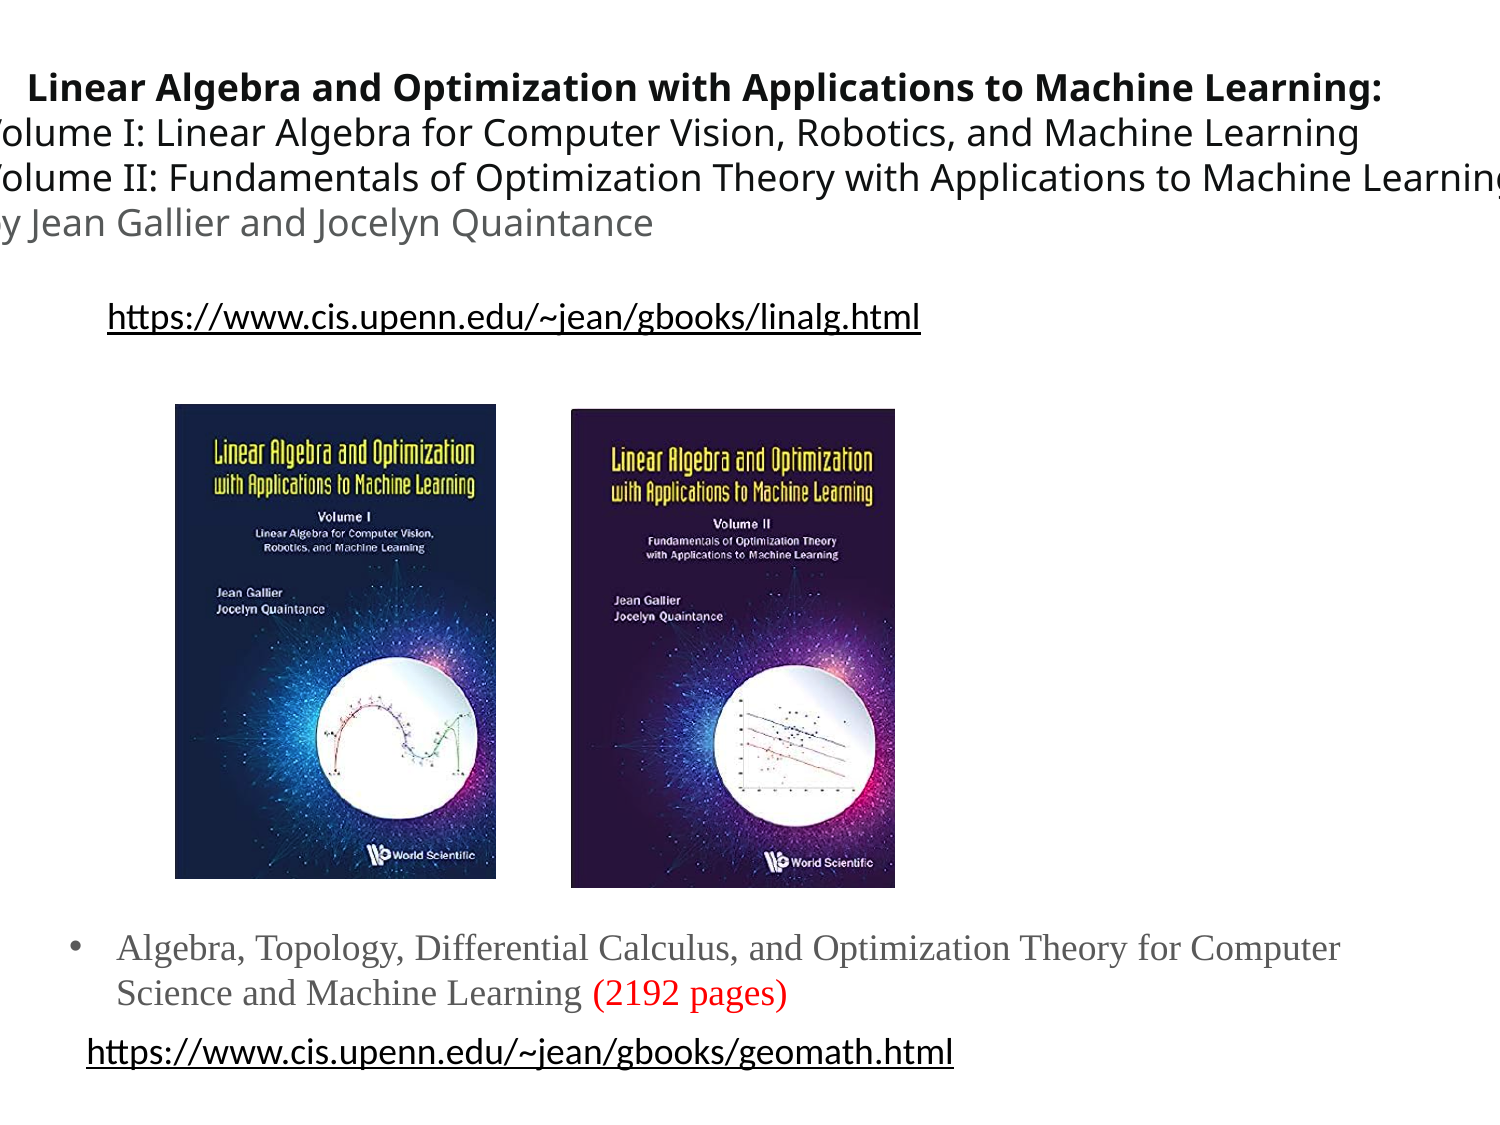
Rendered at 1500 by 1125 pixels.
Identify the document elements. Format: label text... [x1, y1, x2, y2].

text_box Linear Algebra and Optimization with Applications to Machine Learning: Volume I: Linear Algebra for Computer Vision, Robotics, and Machine Learning Volume II: Fundamentals of Optimization Theory with Applications to Machine Learning by Jean Gallier and Jocelyn Quaintance [0, 56, 1500, 251]
text_box https://www.cis.upenn.edu/~jean/gbooks/linalg.html [92, 284, 946, 345]
text_box https://www.cis.upenn.edu/~jean/gbooks/geomath.html [71, 1021, 1172, 1079]
text_box Algebra, Topology, Differential Calculus, and Optimization Theory for Computer Science and Machine Learning (2192 pages) [54, 915, 1429, 1021]
picture [571, 408, 896, 889]
picture [175, 404, 496, 880]
